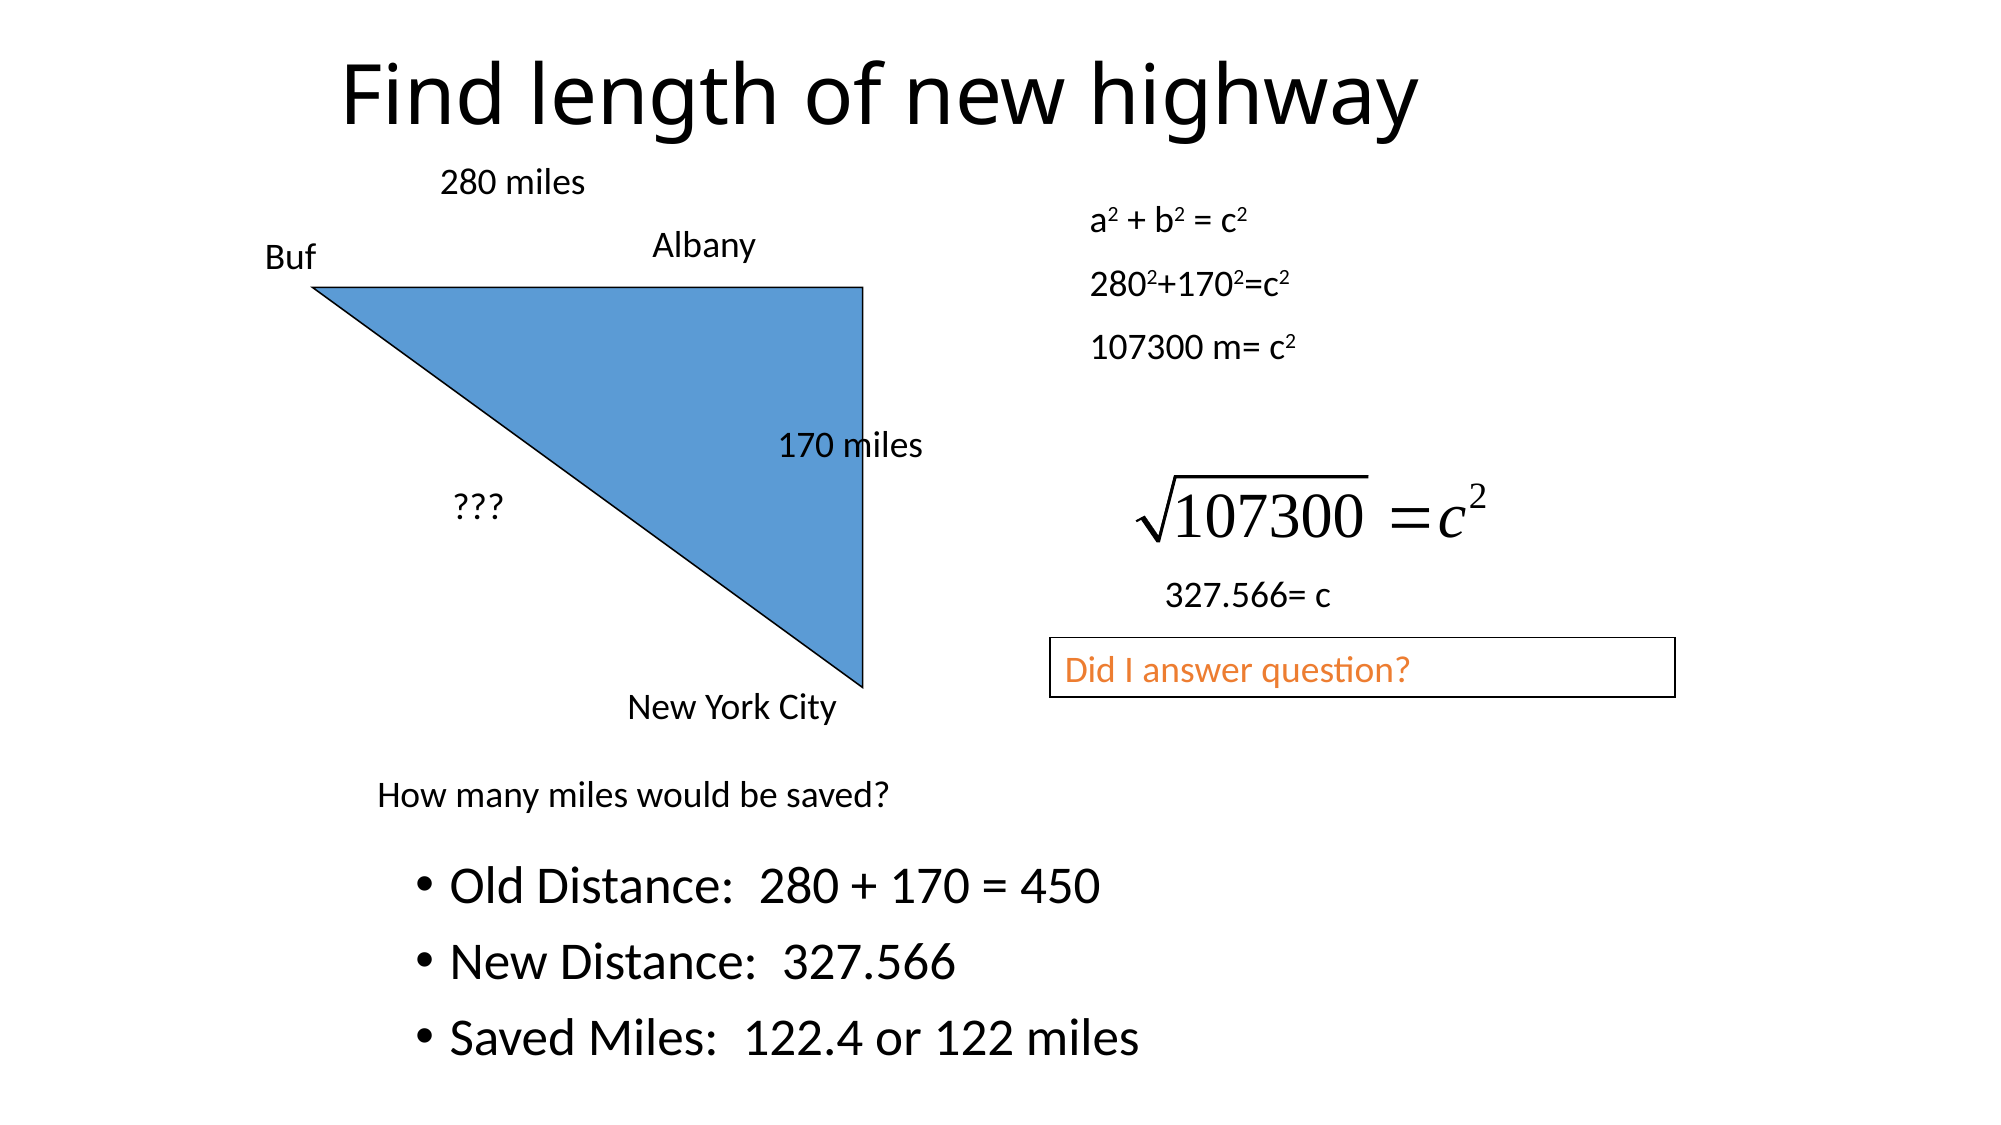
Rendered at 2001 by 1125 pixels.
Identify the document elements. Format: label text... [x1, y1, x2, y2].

text_box How many miles would be saved? [362, 762, 1663, 823]
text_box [312, 149, 1000, 736]
text_box 327.566= c [1149, 562, 1538, 623]
list Old Distance: 280 + 170 = 450 New Distance: 327.566 Saved Miles: 122.4 or 122 miles [400, 849, 1750, 1075]
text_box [1124, 462, 1499, 554]
text_box a2 + b2 = c2 2802+1702=c2 107300 m= c2 [1074, 187, 1525, 439]
text_box Did I answer question? [1050, 637, 1675, 698]
text_box Buf [249, 224, 312, 285]
title Find length of new highway [324, 44, 1675, 150]
